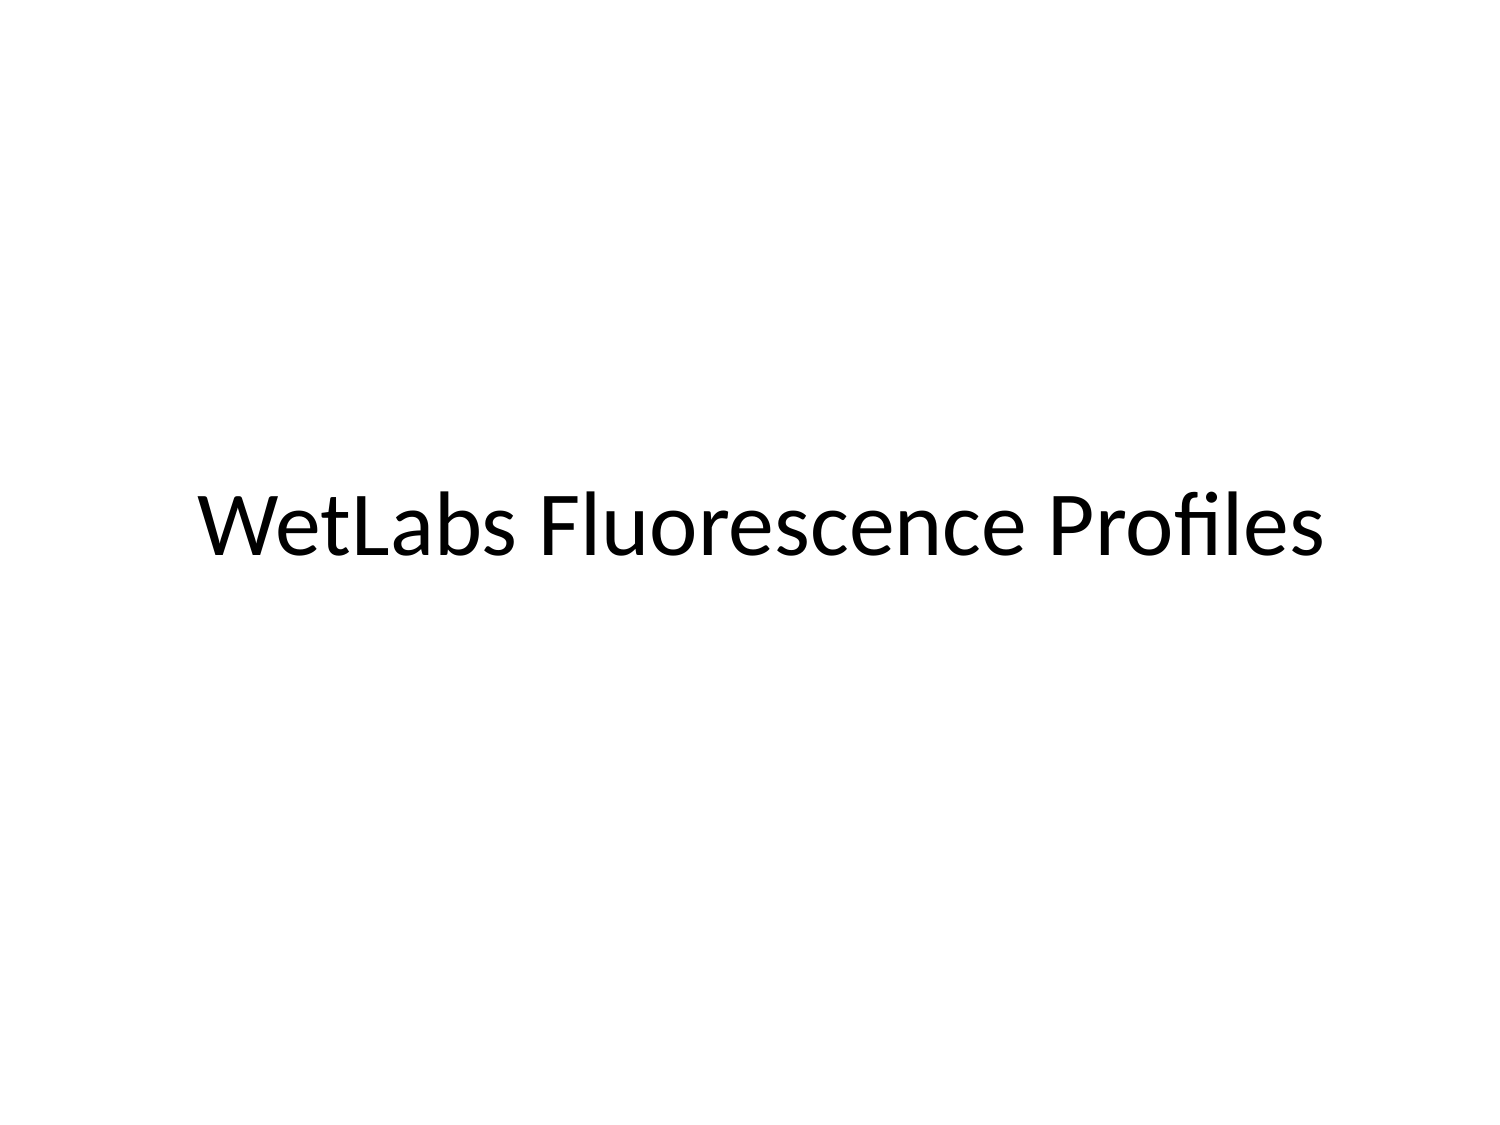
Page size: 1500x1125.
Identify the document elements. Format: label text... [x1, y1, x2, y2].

title WetLabs Fluorescence Profiles [87, 425, 1438, 613]
